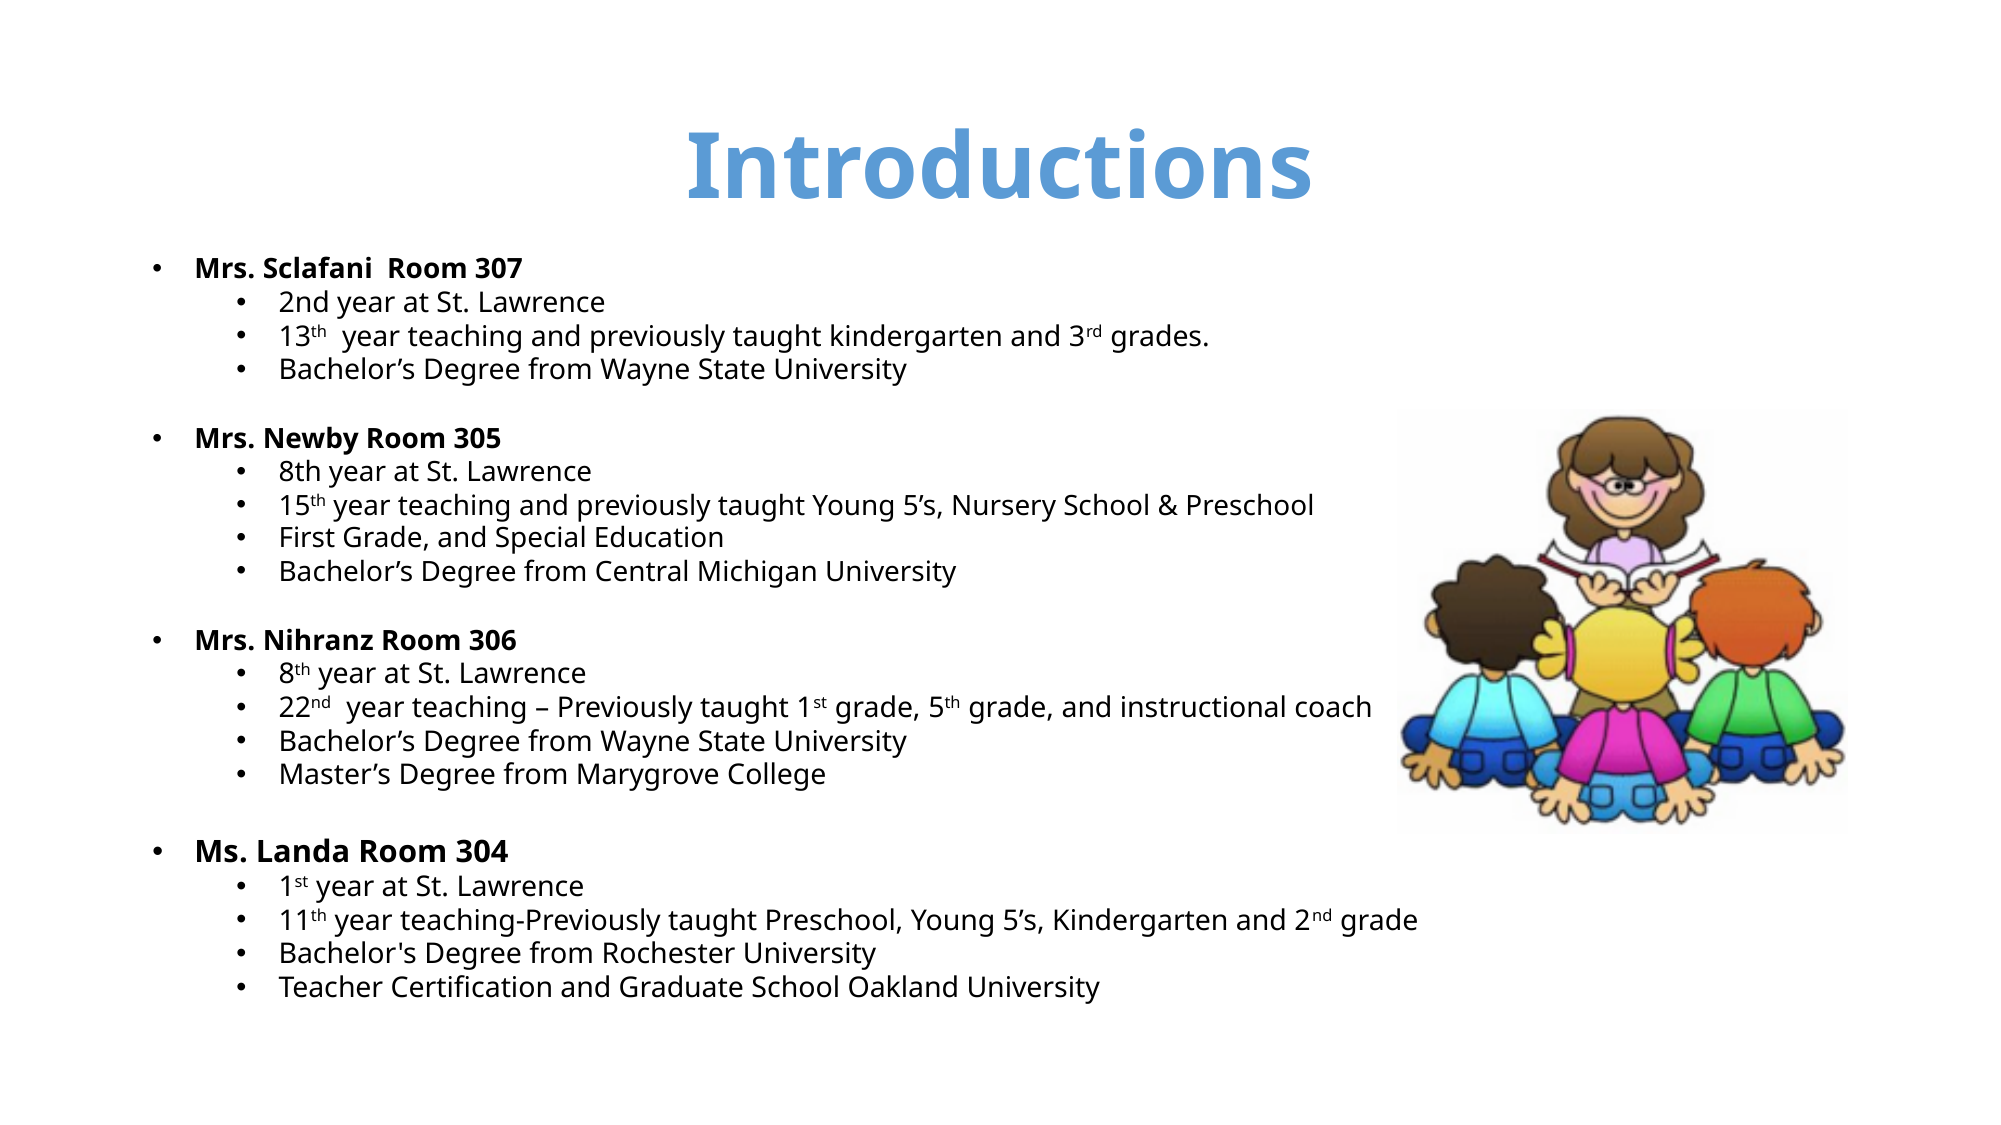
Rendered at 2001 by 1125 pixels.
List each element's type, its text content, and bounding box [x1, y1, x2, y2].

title Introductions [137, 59, 1863, 207]
list Mrs. Sclafani Room 307 2nd year at St. Lawrence 13th year teaching and previously taught kindergarten and 3rd grades. Bachelor’s Degree from Wayne State University Mrs. Newby Room 305 8th year at St. Lawrence 15th year teaching and previously taught Young 5’s, Nursery School & Preschool First Grade, and Special Education Bachelor’s Degree from Central Michigan University Mrs. Nihranz Room 306 8th year at St. Lawrence 22nd year teaching – Previously taught 1st grade, 5th grade, and instructional coach Bachelor’s Degree from Wayne State University Master’s Degree from Marygrove College Ms. Landa Room 304 1st year at St. Lawrence 11th year teaching-Previously taught Preschool, Young 5’s, Kindergarten and 2nd grade Bachelor's Degree from Rochester University Teacher Certification and Graduate School Oakland University [137, 207, 1863, 1014]
picture [1397, 409, 1848, 834]
